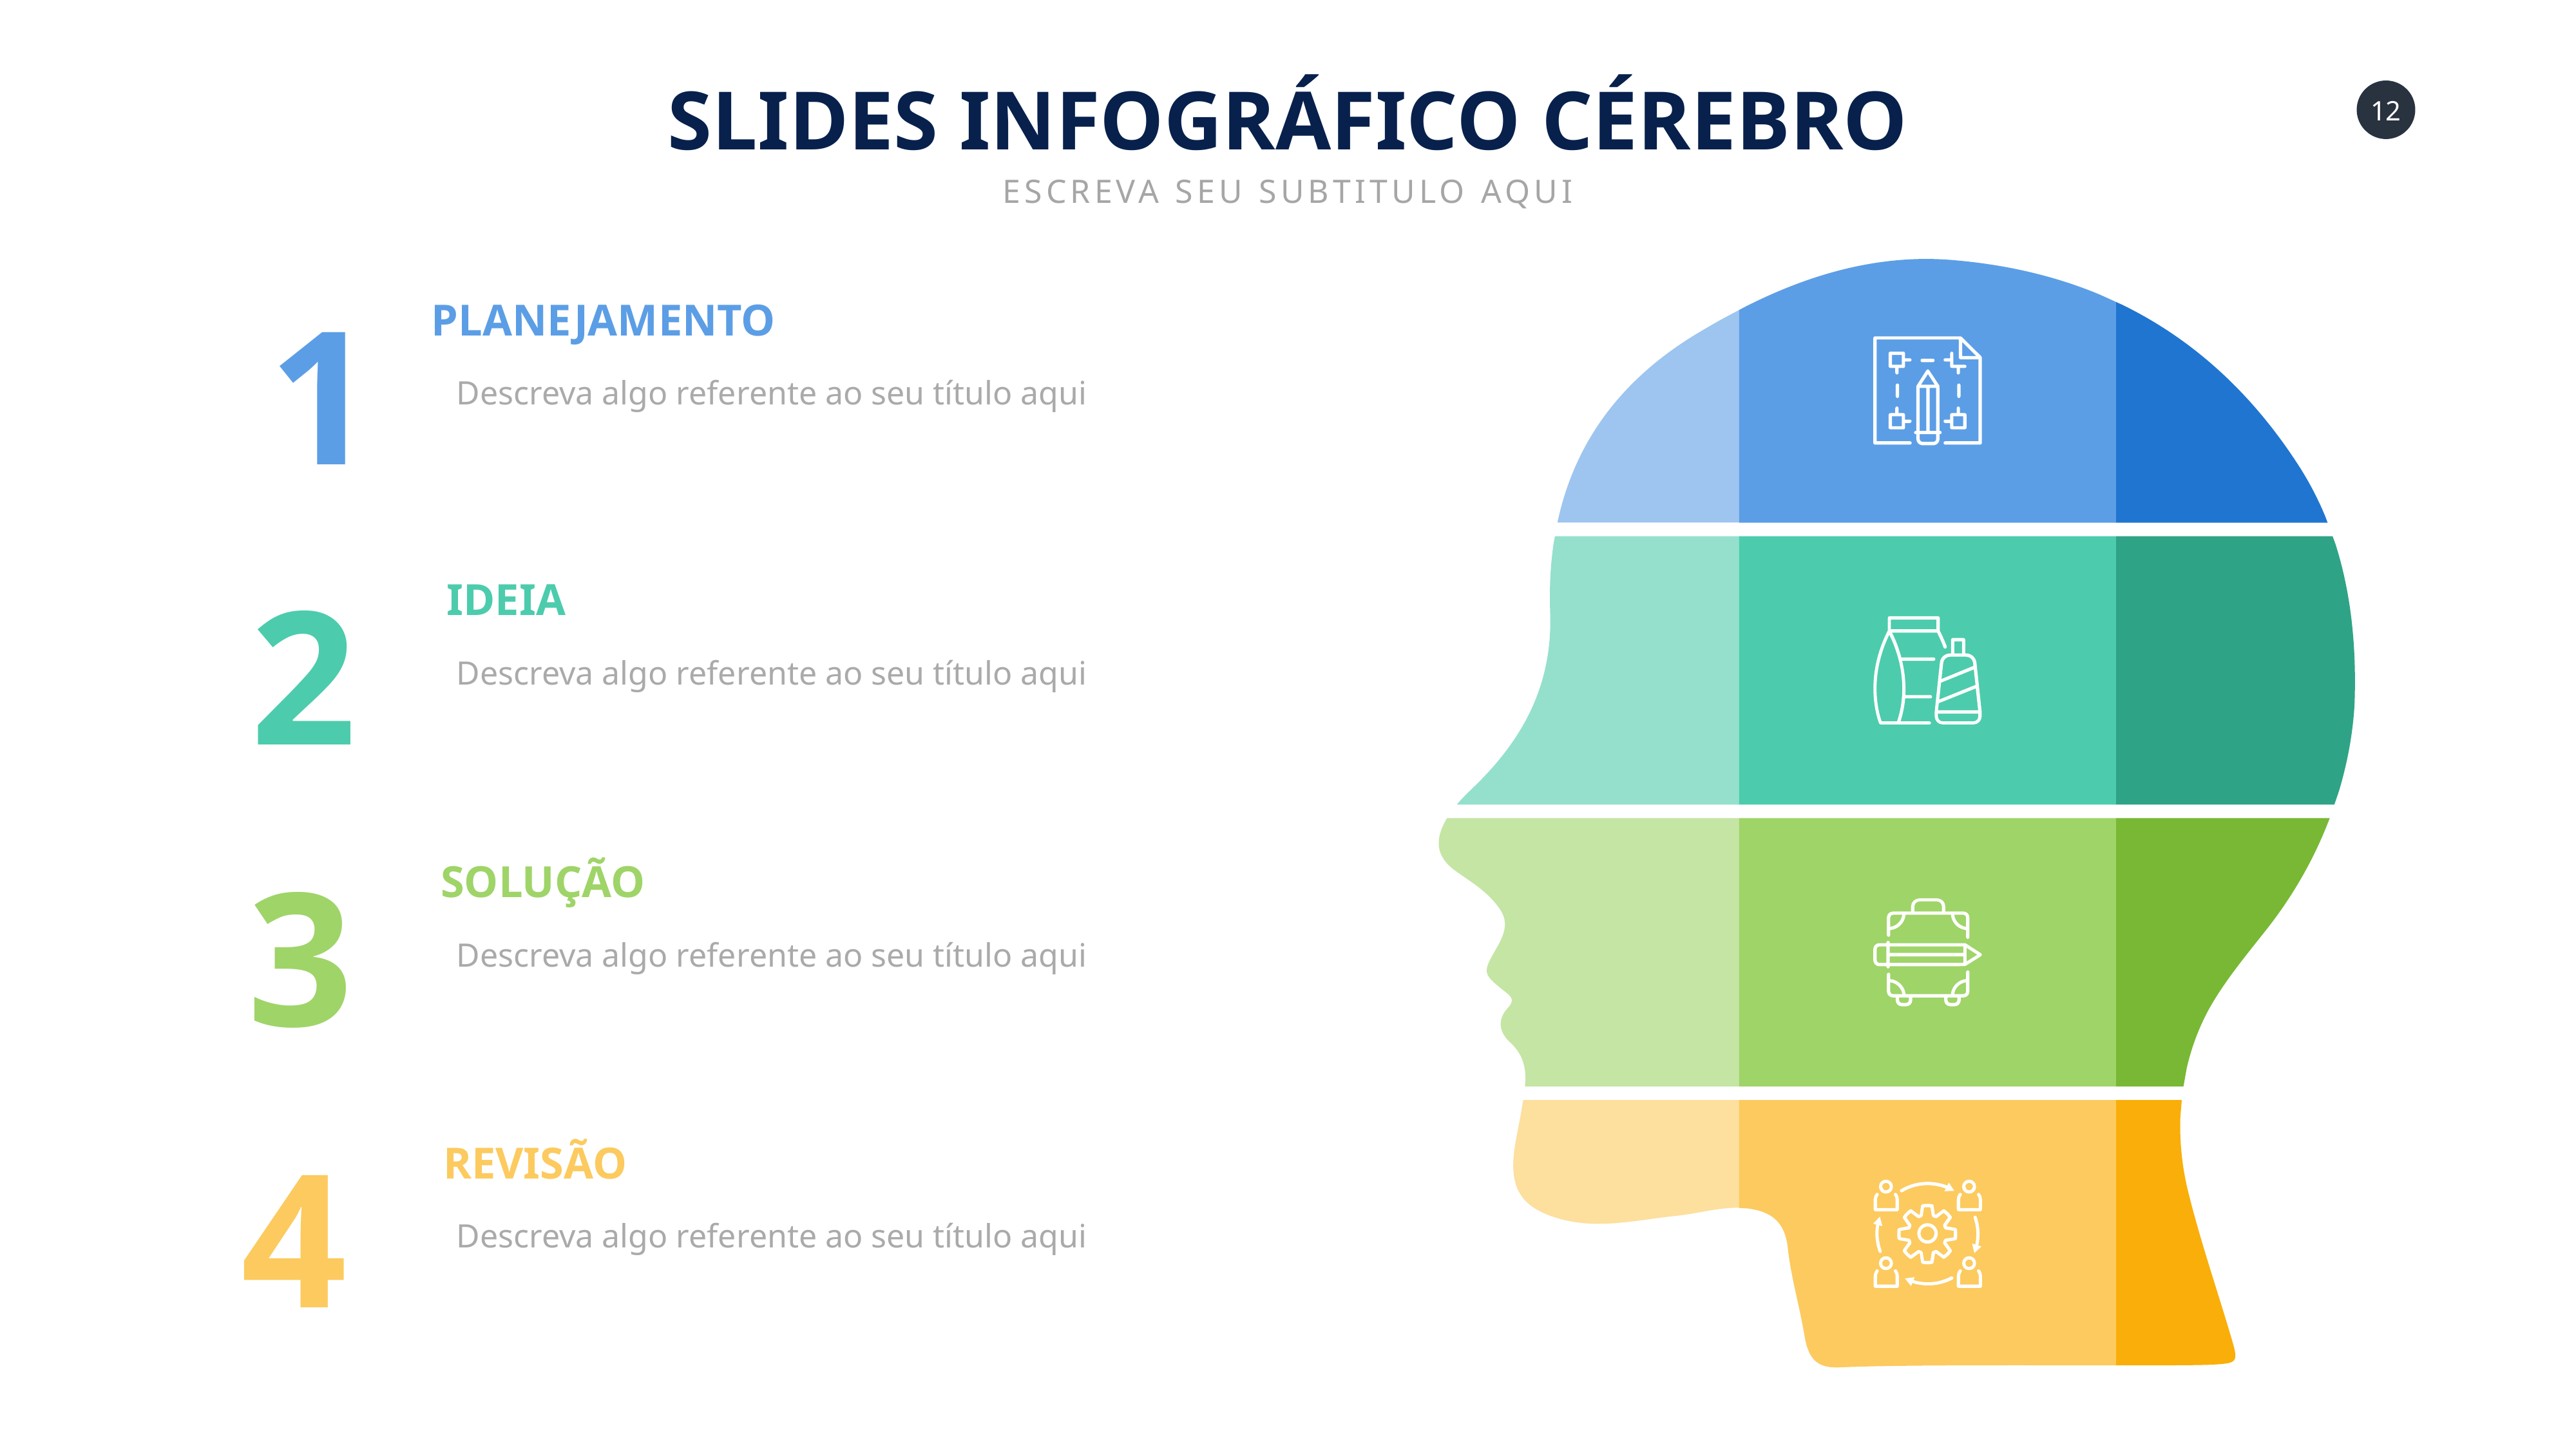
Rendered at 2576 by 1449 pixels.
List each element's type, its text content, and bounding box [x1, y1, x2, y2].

text_box [1961, 1256, 1976, 1271]
text_box [1739, 259, 2116, 523]
text_box SLIDES INFOGRÁFICO CÉREBRO [658, 64, 1918, 171]
text_box [1739, 818, 2116, 1087]
text_box Descreva algo referente ao seu título aqui [446, 1202, 1320, 1260]
text_box [1878, 1256, 1893, 1271]
text_box [2116, 536, 2355, 805]
text_box [1873, 616, 1947, 724]
text_box [1557, 310, 1739, 523]
text_box [1438, 818, 1739, 1087]
text_box [1972, 1215, 1981, 1253]
text_box [2116, 301, 2328, 523]
text_box [1739, 536, 2116, 805]
text_box [1961, 1179, 1976, 1194]
text_box [1873, 940, 1982, 969]
text_box [1887, 970, 1970, 1007]
text_box [1914, 369, 1942, 446]
text_box [1739, 1100, 2116, 1368]
text_box [1873, 1217, 1883, 1253]
text_box [2116, 818, 2330, 1087]
text_box [1873, 1193, 1899, 1211]
text_box Descreva algo referente ao seu título aqui [446, 639, 1320, 696]
text_box [1956, 1269, 1982, 1288]
text_box [1513, 1100, 1739, 1224]
text_box [1456, 536, 1739, 805]
text_box [1873, 1269, 1899, 1288]
text_box 4 [231, 1117, 357, 1350]
text_box [1878, 1179, 1893, 1194]
text_box [1887, 898, 1970, 939]
text_box 1 [259, 274, 385, 507]
text_box IDEIA [437, 567, 576, 629]
text_box Descreva algo referente ao seu título aqui [446, 359, 1320, 417]
text_box [2116, 1100, 2236, 1366]
text_box [1905, 1276, 1954, 1287]
text_box [1934, 638, 1982, 724]
text_box [1897, 1204, 1958, 1265]
text_box 3 [238, 836, 363, 1068]
text_box [1956, 1193, 1982, 1211]
text_box ESCREVA SEU SUBTITULO AQUI [993, 166, 1583, 215]
text_box [1900, 1182, 1954, 1193]
text_box 2 [241, 554, 367, 786]
text_box SOLUÇÃO [431, 849, 655, 911]
text_box REVISÃO [434, 1131, 637, 1193]
text_box PLANEJAMENTO [422, 288, 786, 350]
text_box [1873, 336, 1982, 445]
text_box Descreva algo referente ao seu título aqui [446, 921, 1320, 978]
